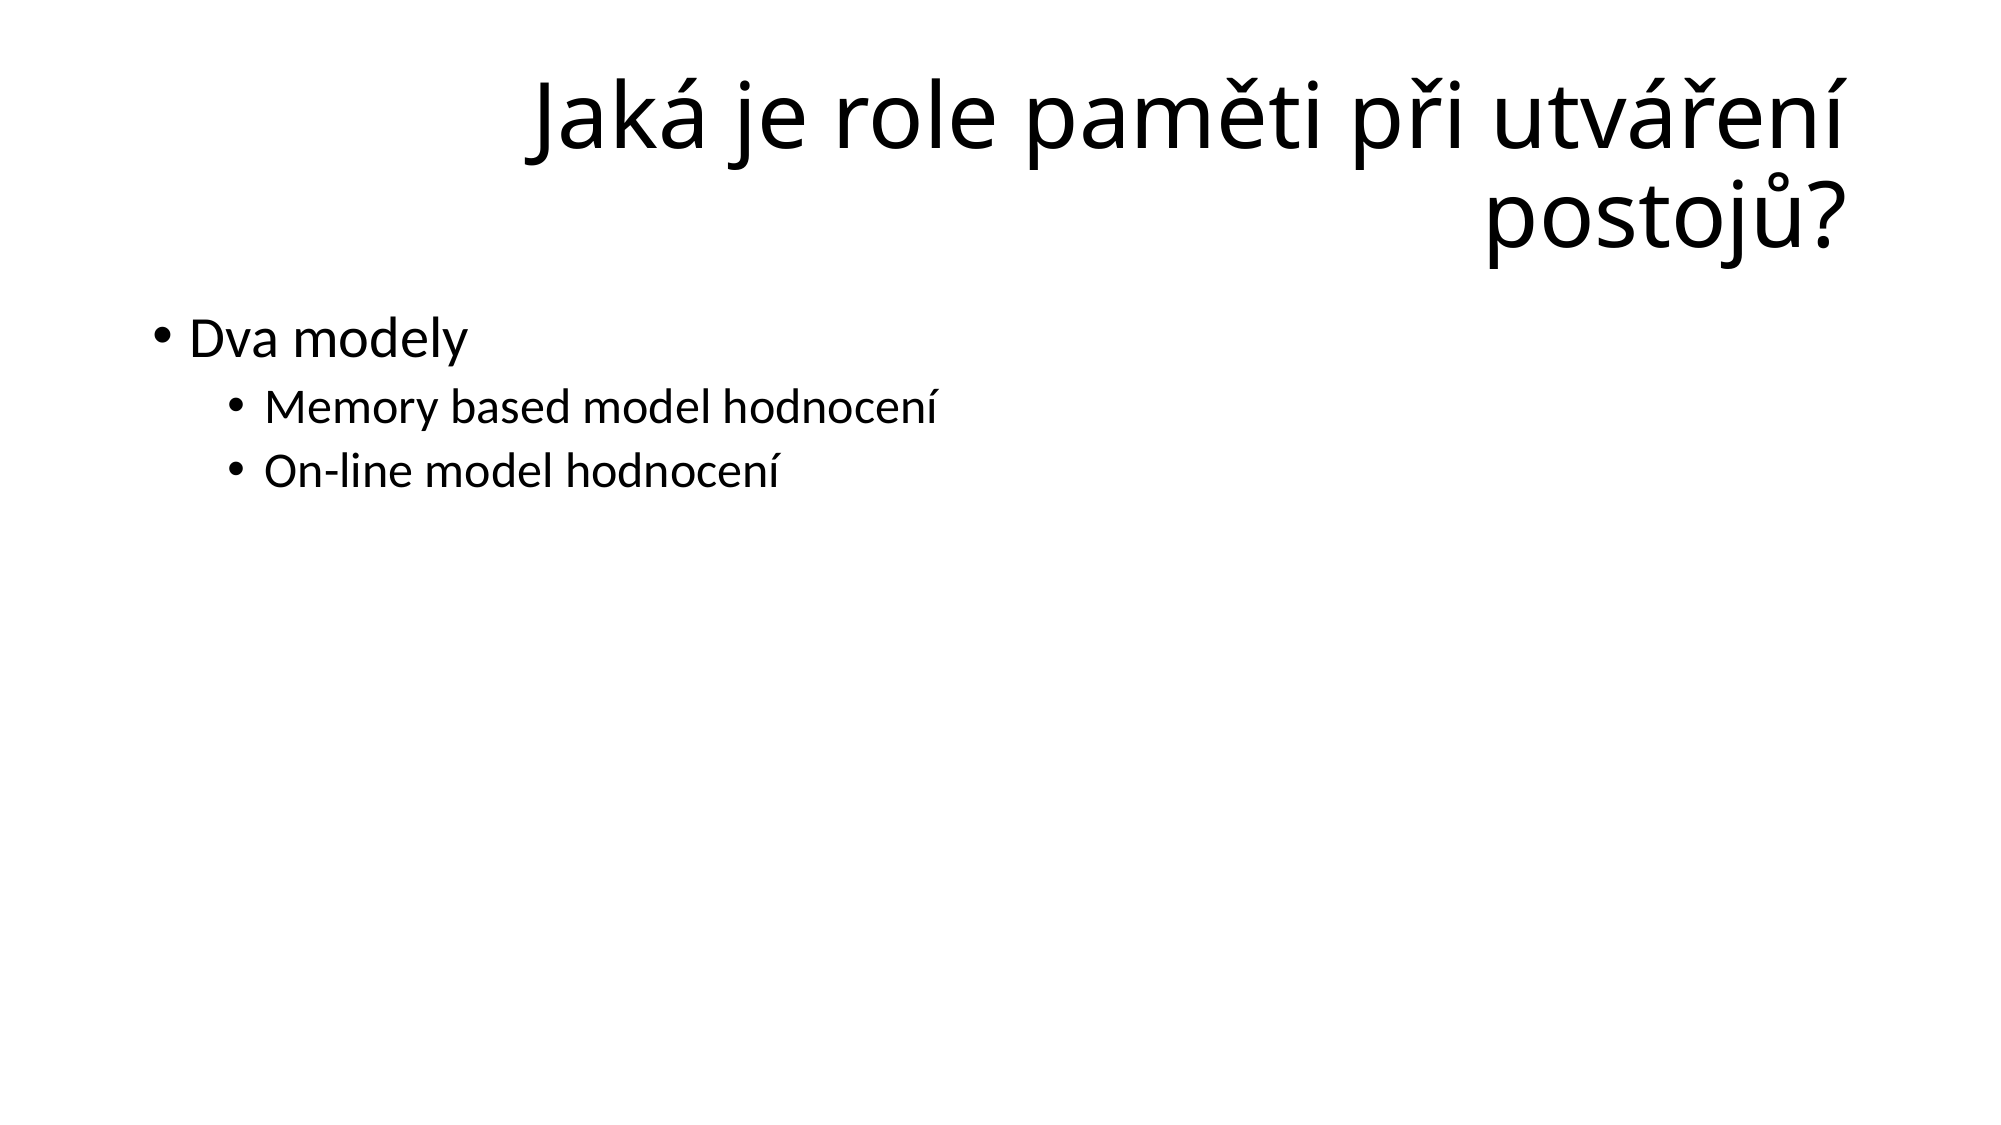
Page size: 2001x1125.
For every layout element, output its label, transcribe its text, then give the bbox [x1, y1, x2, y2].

list Dva modely Memory based model hodnocení On-line model hodnocení [137, 299, 1863, 1014]
title Jaká je role paměti při utváření postojů? [137, 59, 1863, 278]
